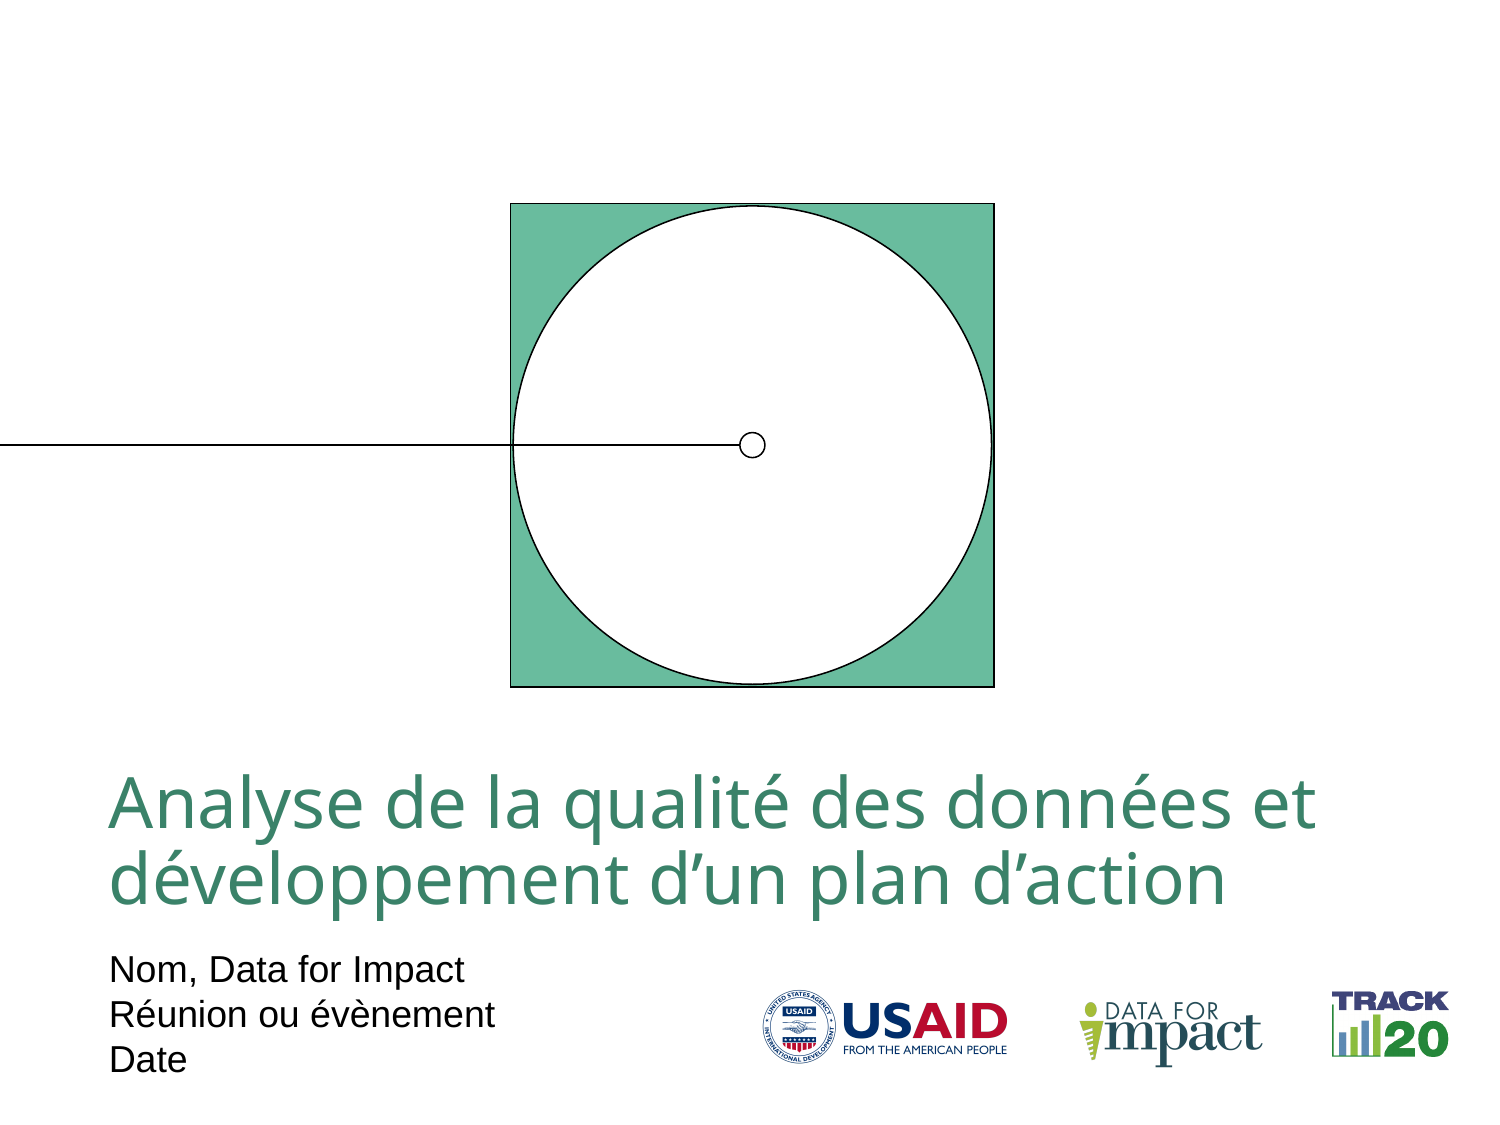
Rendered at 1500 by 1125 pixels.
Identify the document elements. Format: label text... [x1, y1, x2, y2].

title Analyse de la qualité des données et développement d’un plan d’action [94, 759, 1400, 928]
picture [931, 968, 1301, 1089]
picture [1332, 991, 1449, 1057]
list Nom, Data for Impact Réunion ou évènement Date [94, 937, 931, 1106]
